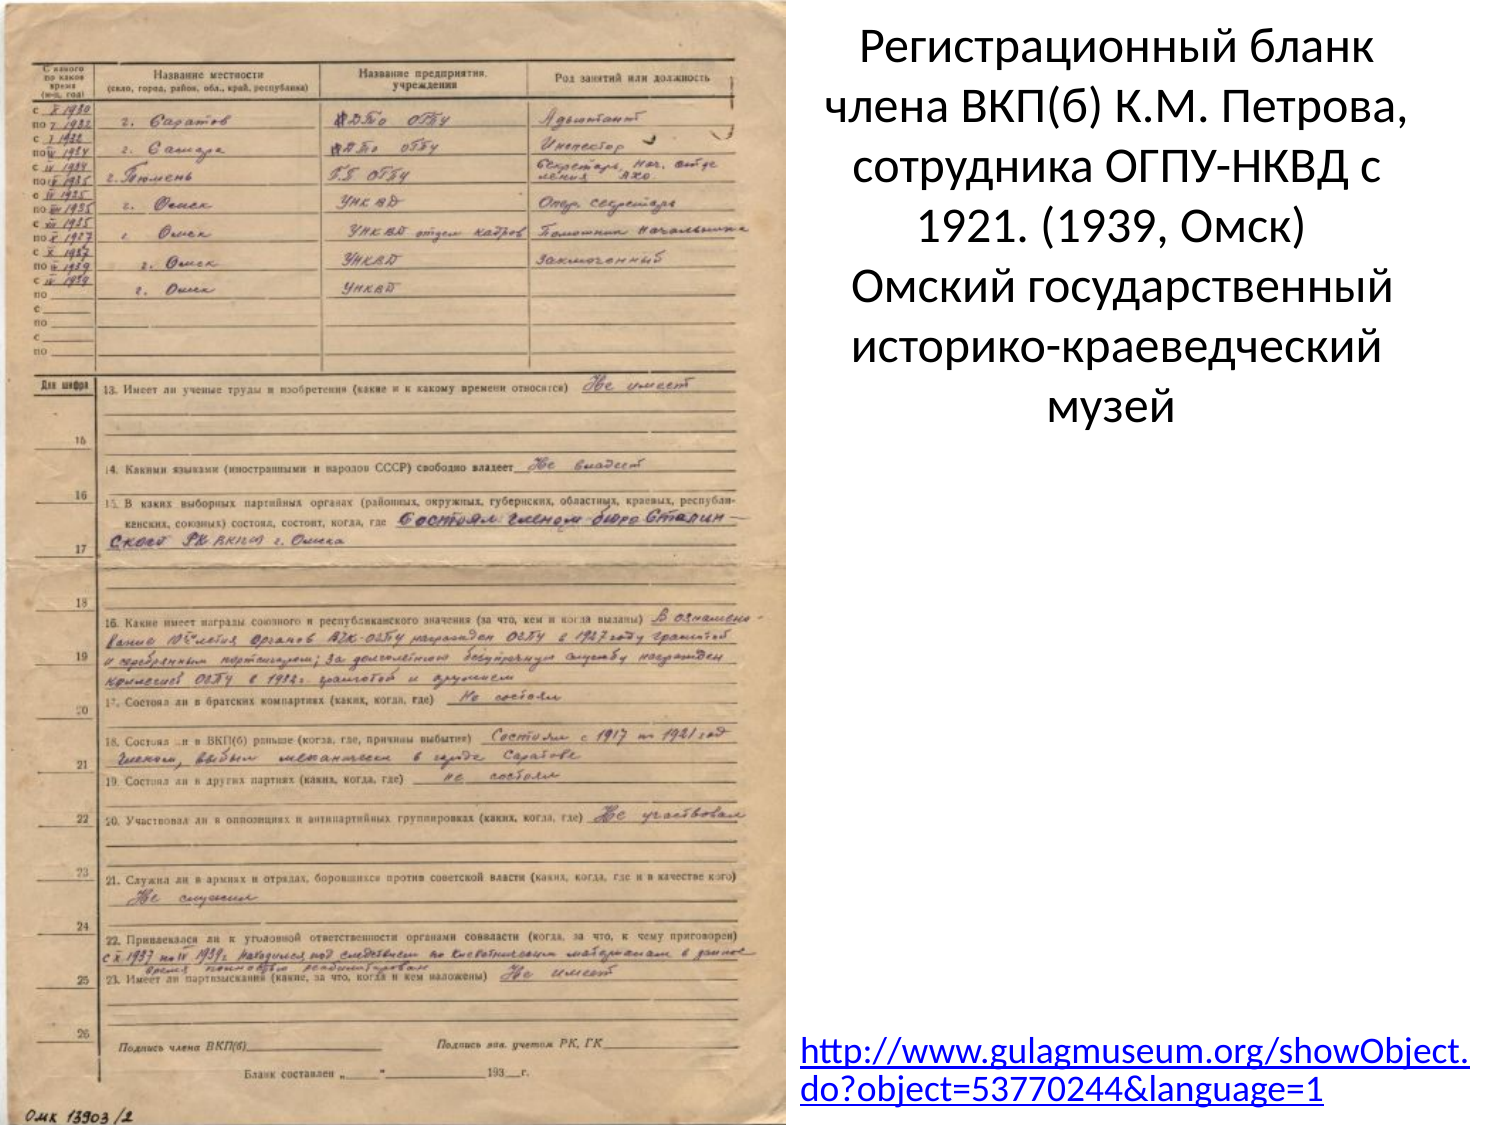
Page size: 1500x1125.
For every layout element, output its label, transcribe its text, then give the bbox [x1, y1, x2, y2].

picture [0, 0, 786, 1125]
text_box http://www.gulagmuseum.org/showObject.do?object=53770244&language=1 [790, 1018, 1500, 1079]
text_box Регистрационный бланк члена ВКП(б) К.М. Петрова, сотрудника ОГПУ-НКВД с 1921. (1939, Омск) Омский государственный историко-краеведческий музей [796, 128, 1437, 317]
